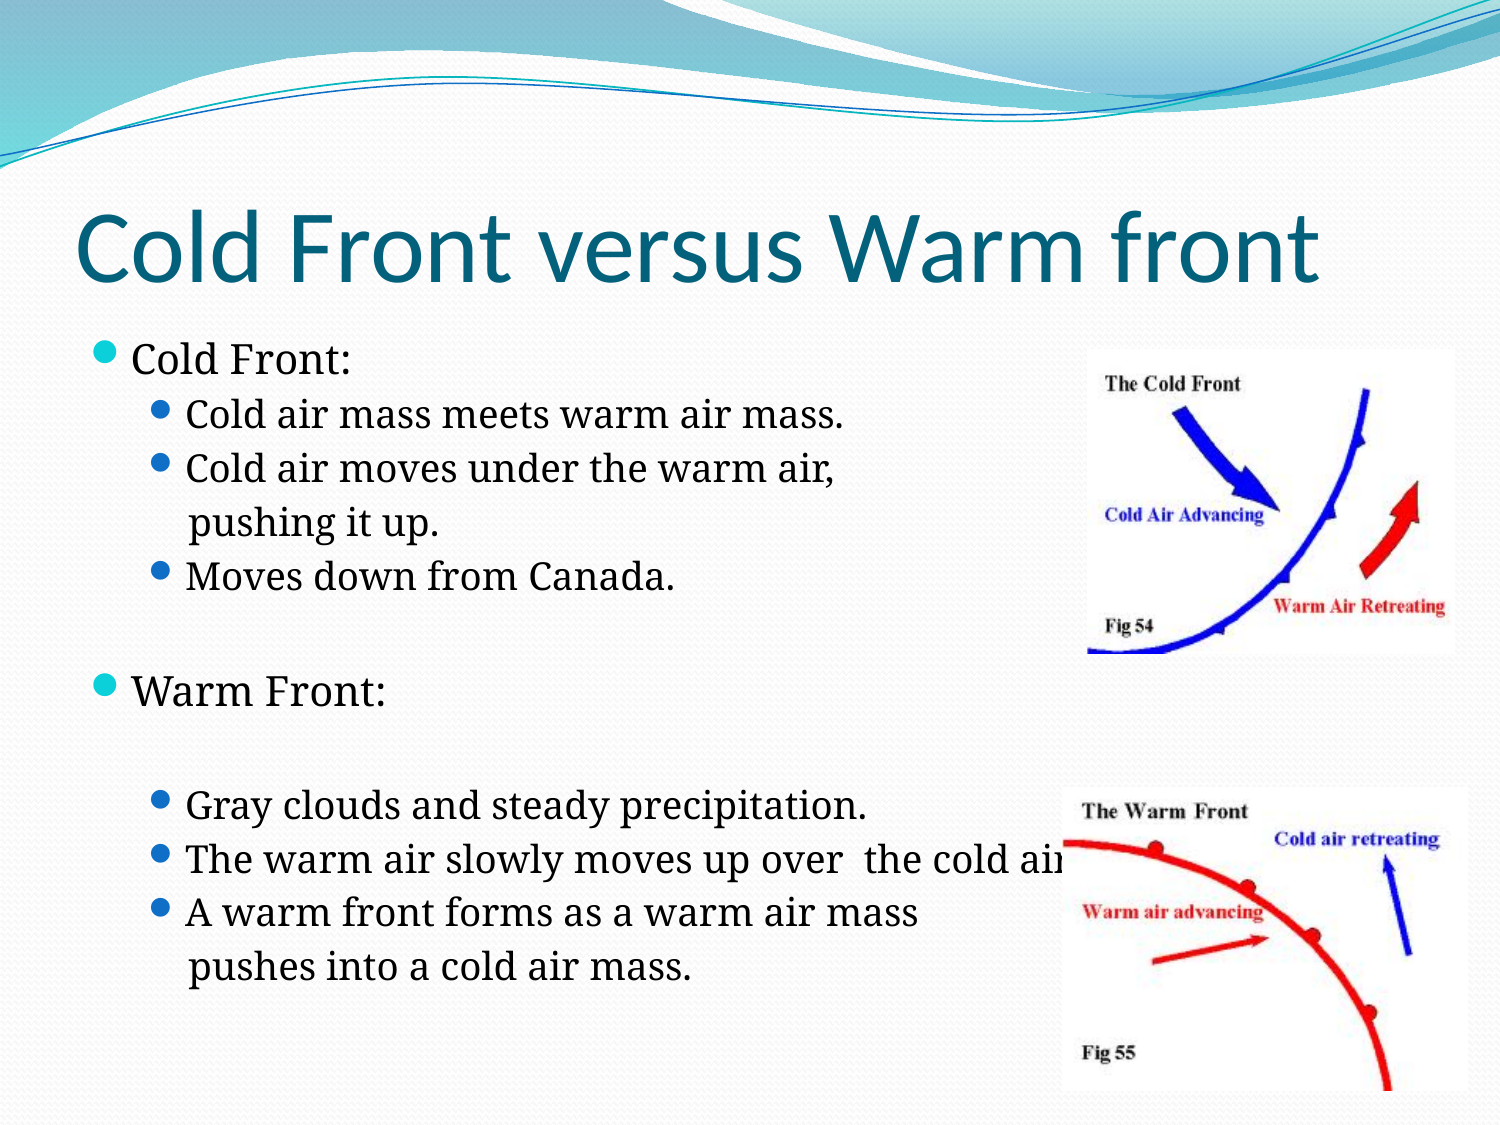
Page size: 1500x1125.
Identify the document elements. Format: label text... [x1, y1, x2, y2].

picture [1062, 787, 1468, 1091]
list Cold Front: Cold air mass meets warm air mass. Cold air moves under the warm air, pushing it up. Moves down from Canada. Warm Front: Gray clouds and steady precipitation. The warm air slowly moves up over the cold air. A warm front forms as a warm air mass pushes into a cold air mass. [74, 324, 1426, 1058]
picture [1087, 349, 1455, 654]
title Cold Front versus Warm front [74, 115, 1426, 304]
